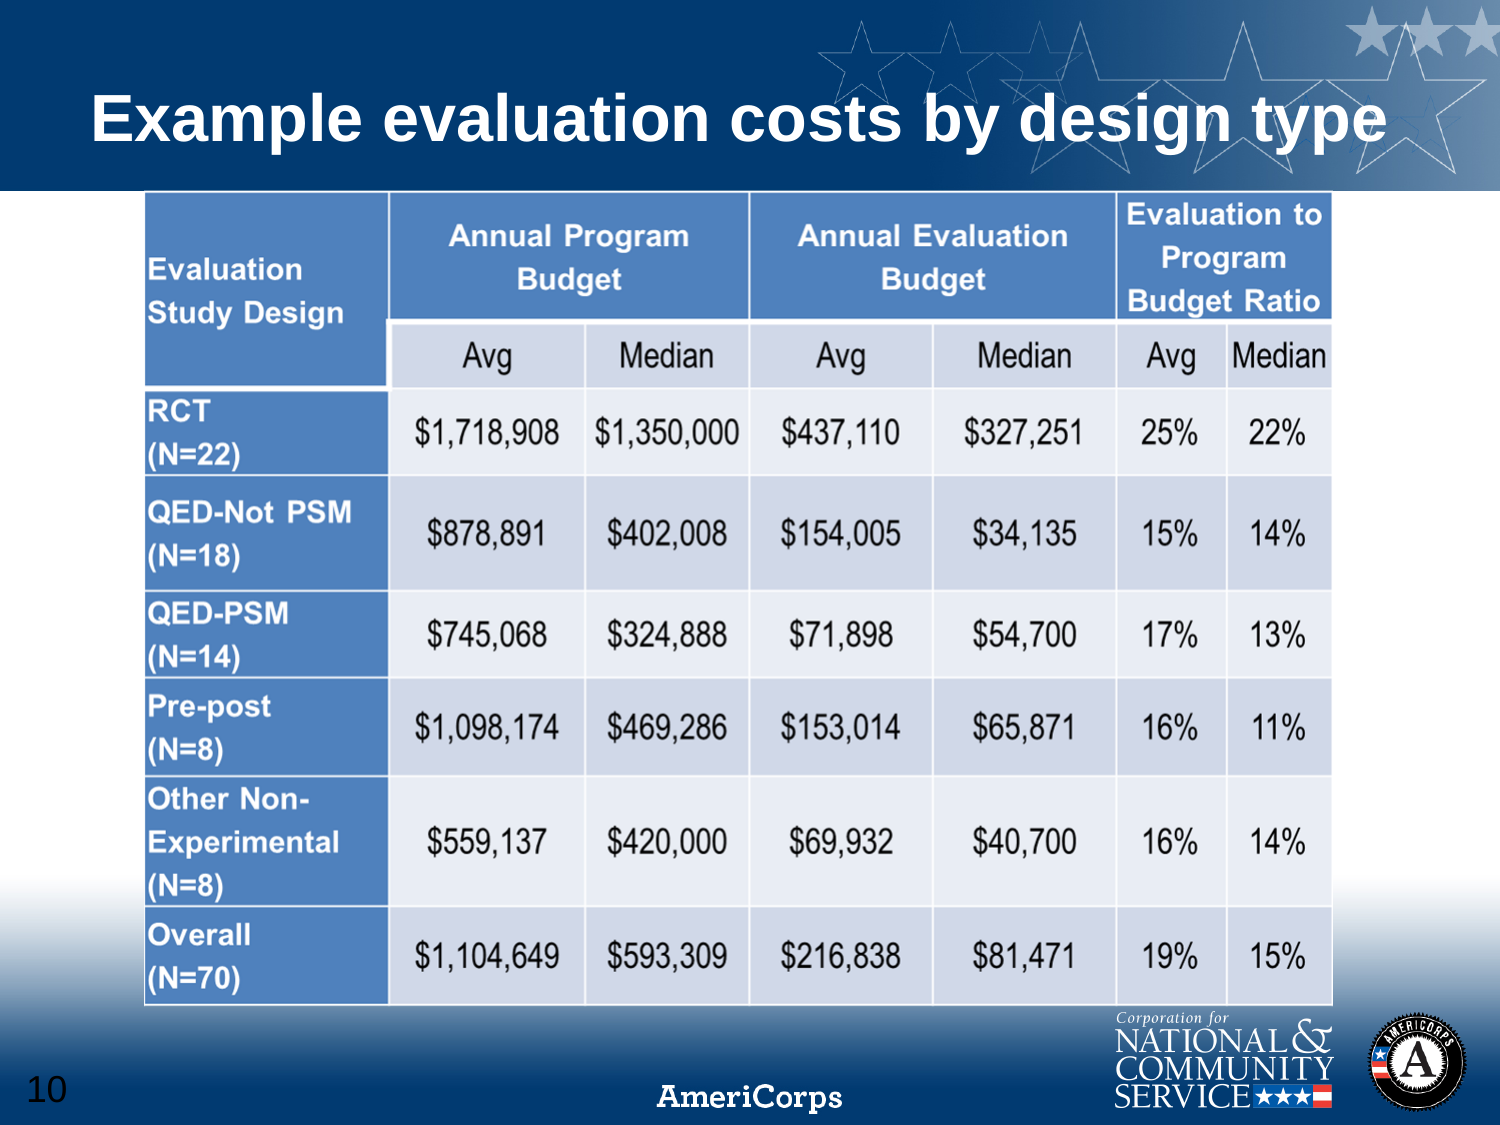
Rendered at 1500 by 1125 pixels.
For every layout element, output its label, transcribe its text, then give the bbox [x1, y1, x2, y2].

slide_number 10 [11, 1058, 362, 1118]
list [144, 185, 1333, 1016]
title Example evaluation costs by design type [75, 15, 1468, 162]
picture [0, 0, 1500, 1125]
